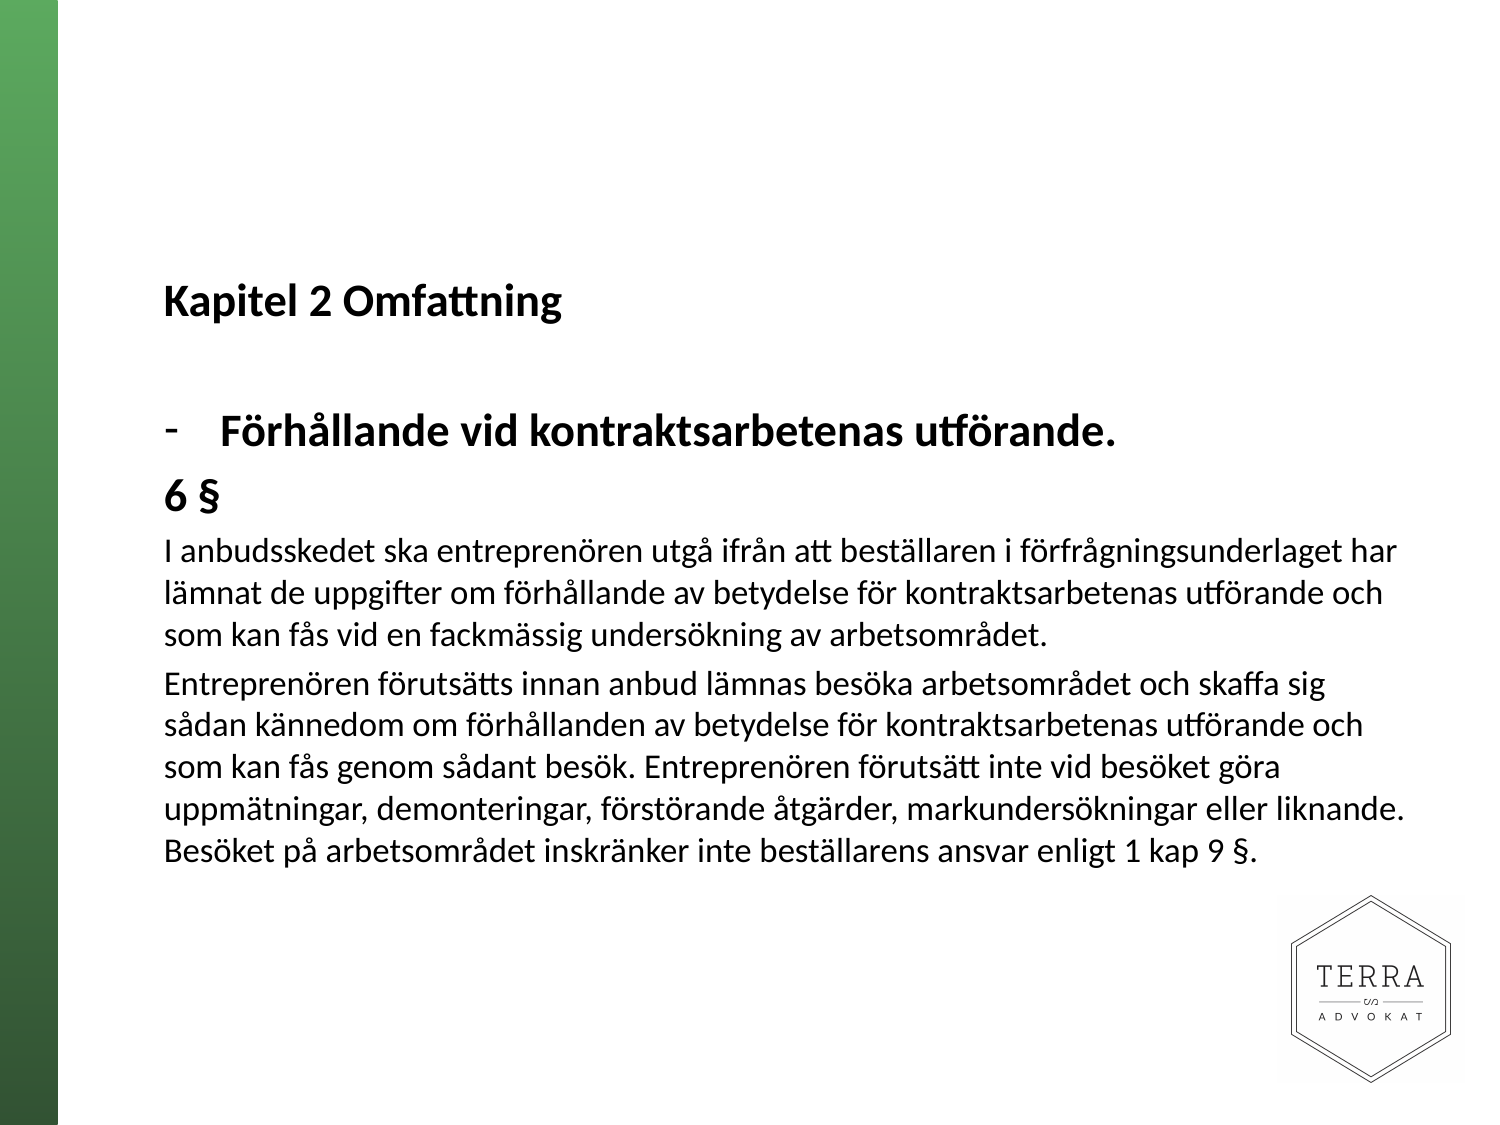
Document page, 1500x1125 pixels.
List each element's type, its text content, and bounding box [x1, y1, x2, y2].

picture [1277, 895, 1465, 1083]
list Kapitel 2 Omfattning Förhållande vid kontraktsarbetenas utförande. 6 § I anbudsskedet ska entreprenören utgå ifrån att beställaren i förfrågningsunderlaget har lämnat de uppgifter om förhållande av betydelse för kontraktsarbetenas utförande och som kan fås vid en fackmässig undersökning av arbetsområdet. Entreprenören förutsätts innan anbud lämnas besöka arbetsområdet och skaffa sig sådan kännedom om förhållanden av betydelse för kontraktsarbetenas utförande och som kan fås genom sådant besök. Entreprenören förutsätt inte vid besöket göra uppmätningar, demonteringar, förstörande åtgärder, markundersökningar eller liknande. Besöket på arbetsområdet inskränker inte beställarens ansvar enligt 1 kap 9 §. [75, 262, 1425, 1005]
text_box [0, 0, 58, 1125]
